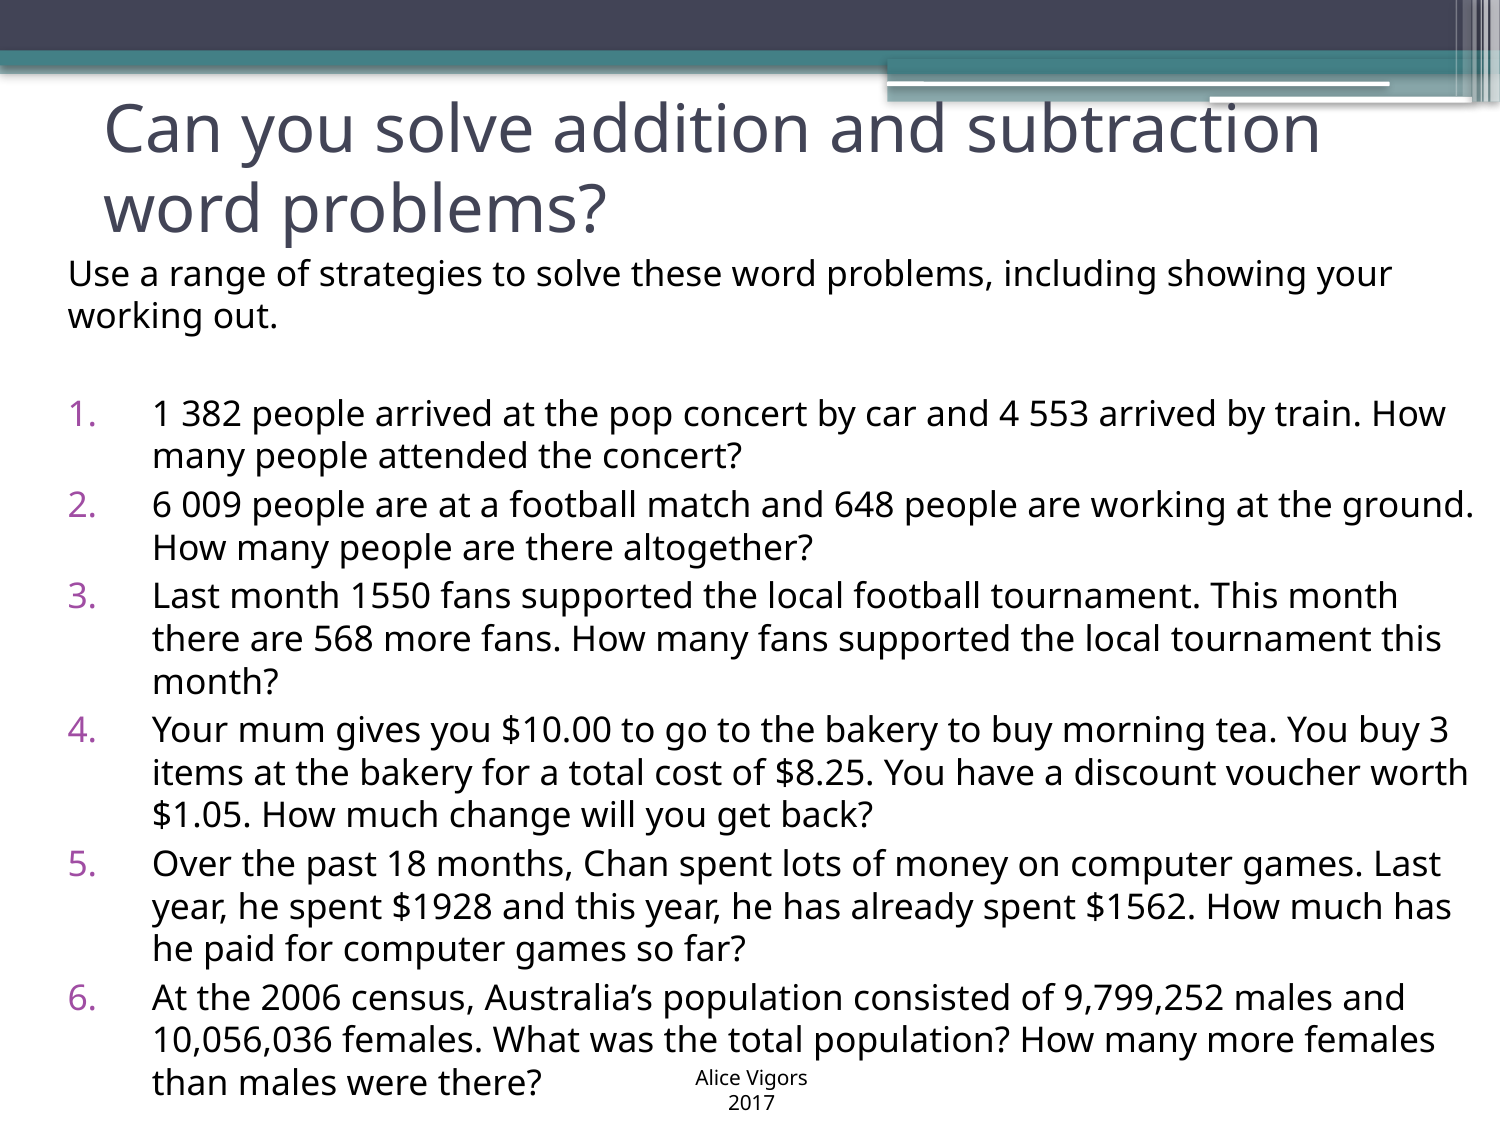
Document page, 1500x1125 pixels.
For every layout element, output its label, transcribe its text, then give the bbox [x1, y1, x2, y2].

text_box Alice Vigors 2017 [671, 1056, 832, 1122]
title Can you solve addition and subtraction word problems? [88, 78, 1439, 243]
list Use a range of strategies to solve these word problems, including showing your working out. 1 382 people arrived at the pop concert by car and 4 553 arrived by train. How many people attended the concert? 6 009 people are at a football match and 648 people are working at the ground. How many people are there altogether? Last month 1550 fans supported the local football tournament. This month there are 568 more fans. How many fans supported the local tournament this month? Your mum gives you $10.00 to go to the bakery to buy morning tea. You buy 3 items at the bakery for a total cost of $8.25. You have a discount voucher worth $1.05. How much change will you get back? Over the past 18 months, Chan spent lots of money on computer games. Last year, he spent $1928 and this year, he has already spent $1562. How much has he paid for computer games so far? At the 2006 census, Australia’s population consisted of 9,799,252 males and 10,056,036 females. What was the total population? How many more females than males were there? [34, 243, 1500, 1106]
